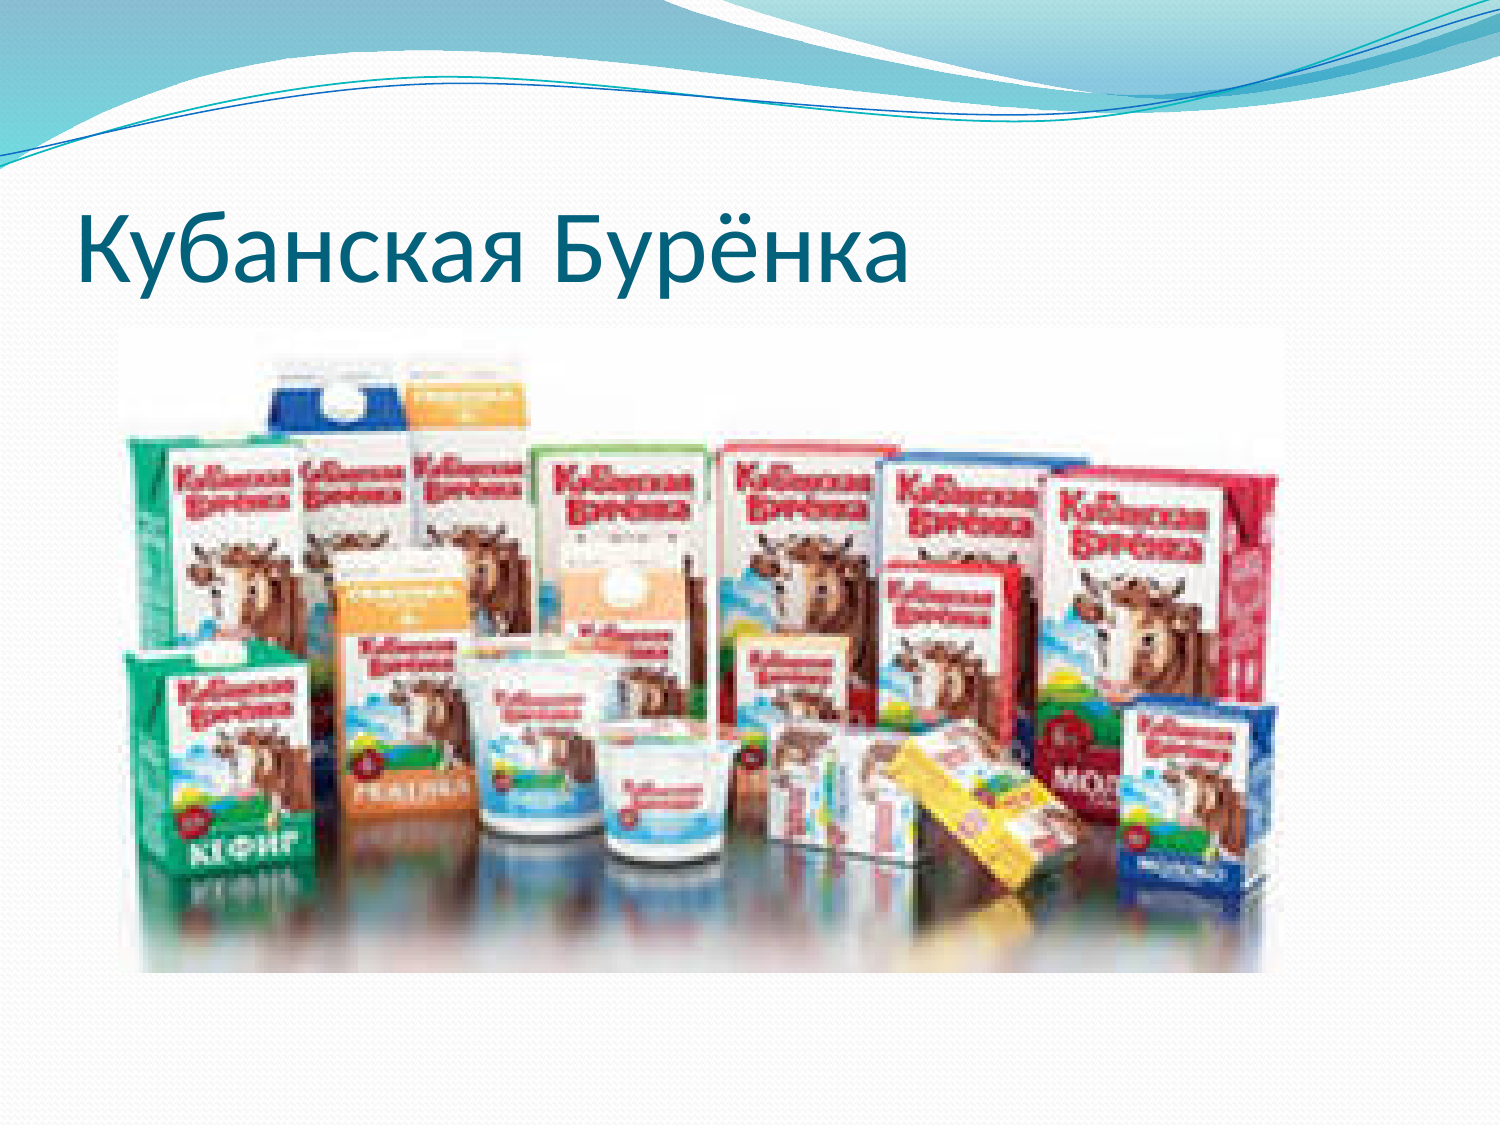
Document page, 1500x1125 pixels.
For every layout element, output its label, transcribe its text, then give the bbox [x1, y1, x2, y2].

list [118, 327, 1284, 973]
title Кубанская Бурёнка [75, 115, 1425, 303]
